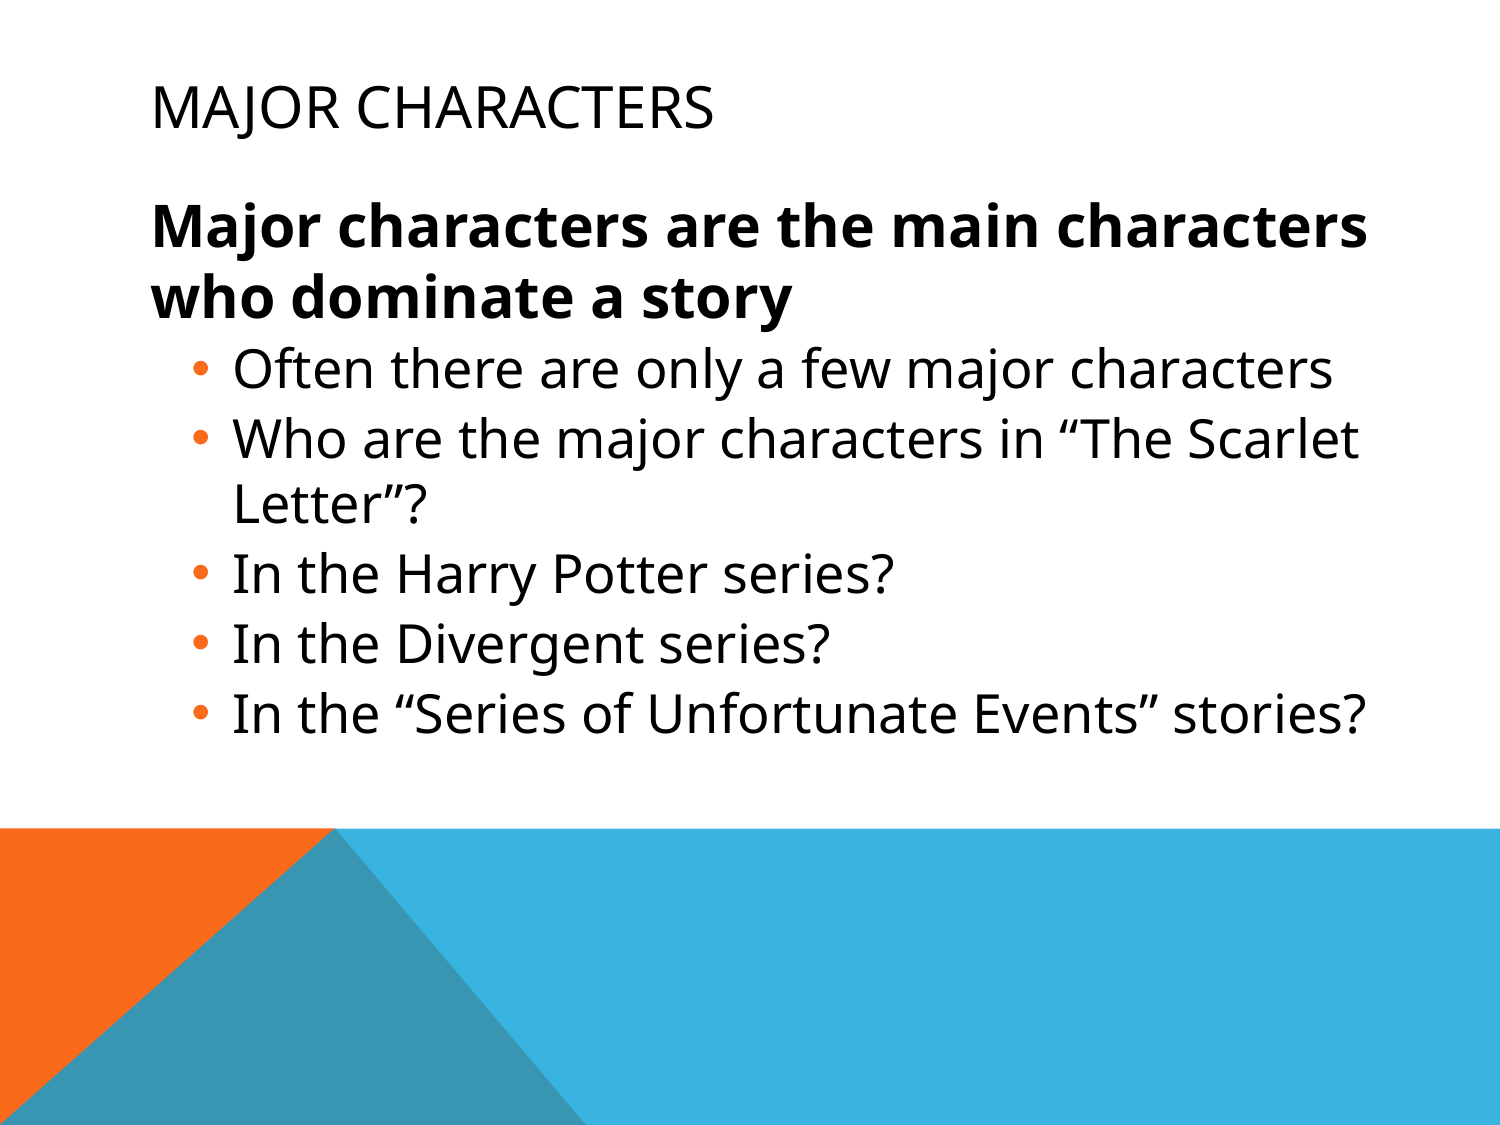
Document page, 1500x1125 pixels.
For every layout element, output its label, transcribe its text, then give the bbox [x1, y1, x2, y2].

list Major characters are the main characters who dominate a story Often there are only a few major characters Who are the major characters in “The Scarlet Letter”? In the Harry Potter series? In the Divergent series? In the “Series of Unfortunate Events” stories? [135, 180, 1414, 841]
title Major characters [135, 60, 1369, 150]
